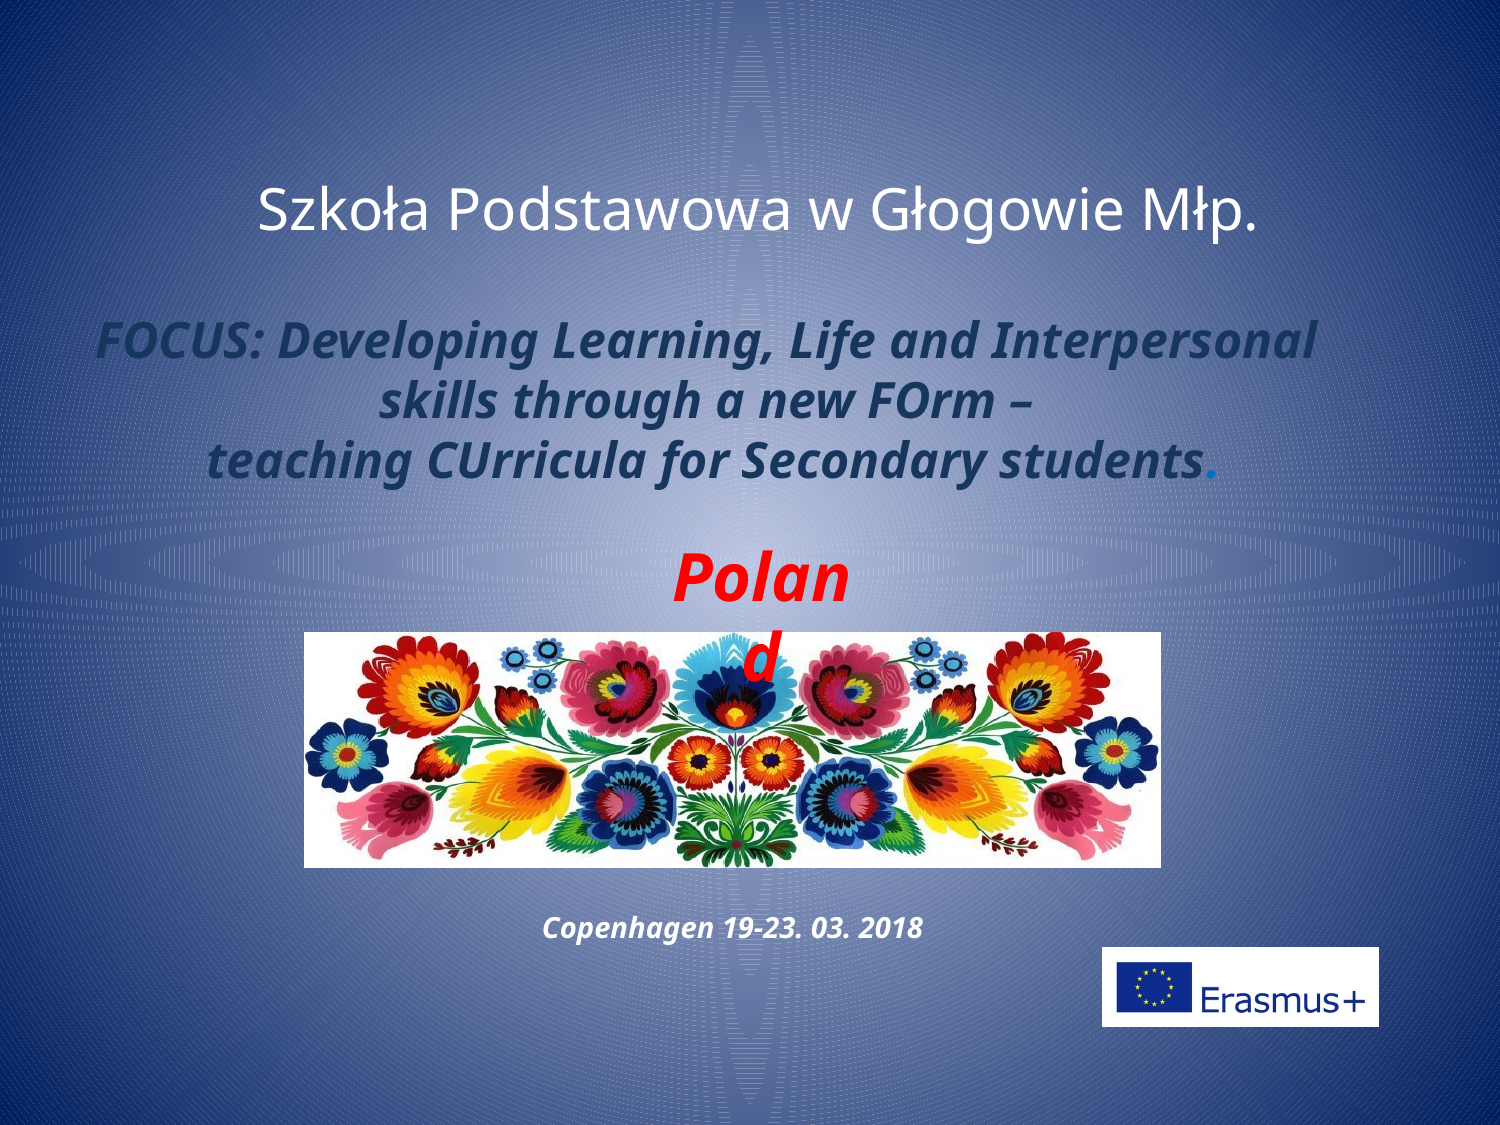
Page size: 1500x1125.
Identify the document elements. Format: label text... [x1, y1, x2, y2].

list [304, 632, 1161, 868]
text_box Poland [644, 527, 879, 624]
text_box Szkoła Podstawowa w Głogowie Młp. [175, 164, 1342, 250]
title FOCUS: Developing Learning, Life and Interpersonal skills through a new FOrm – teaching CUrricula for Secondary students. [58, 304, 1355, 493]
text_box Copenhagen 19-23. 03. 2018 [445, 902, 1020, 953]
picture [1102, 947, 1380, 1027]
